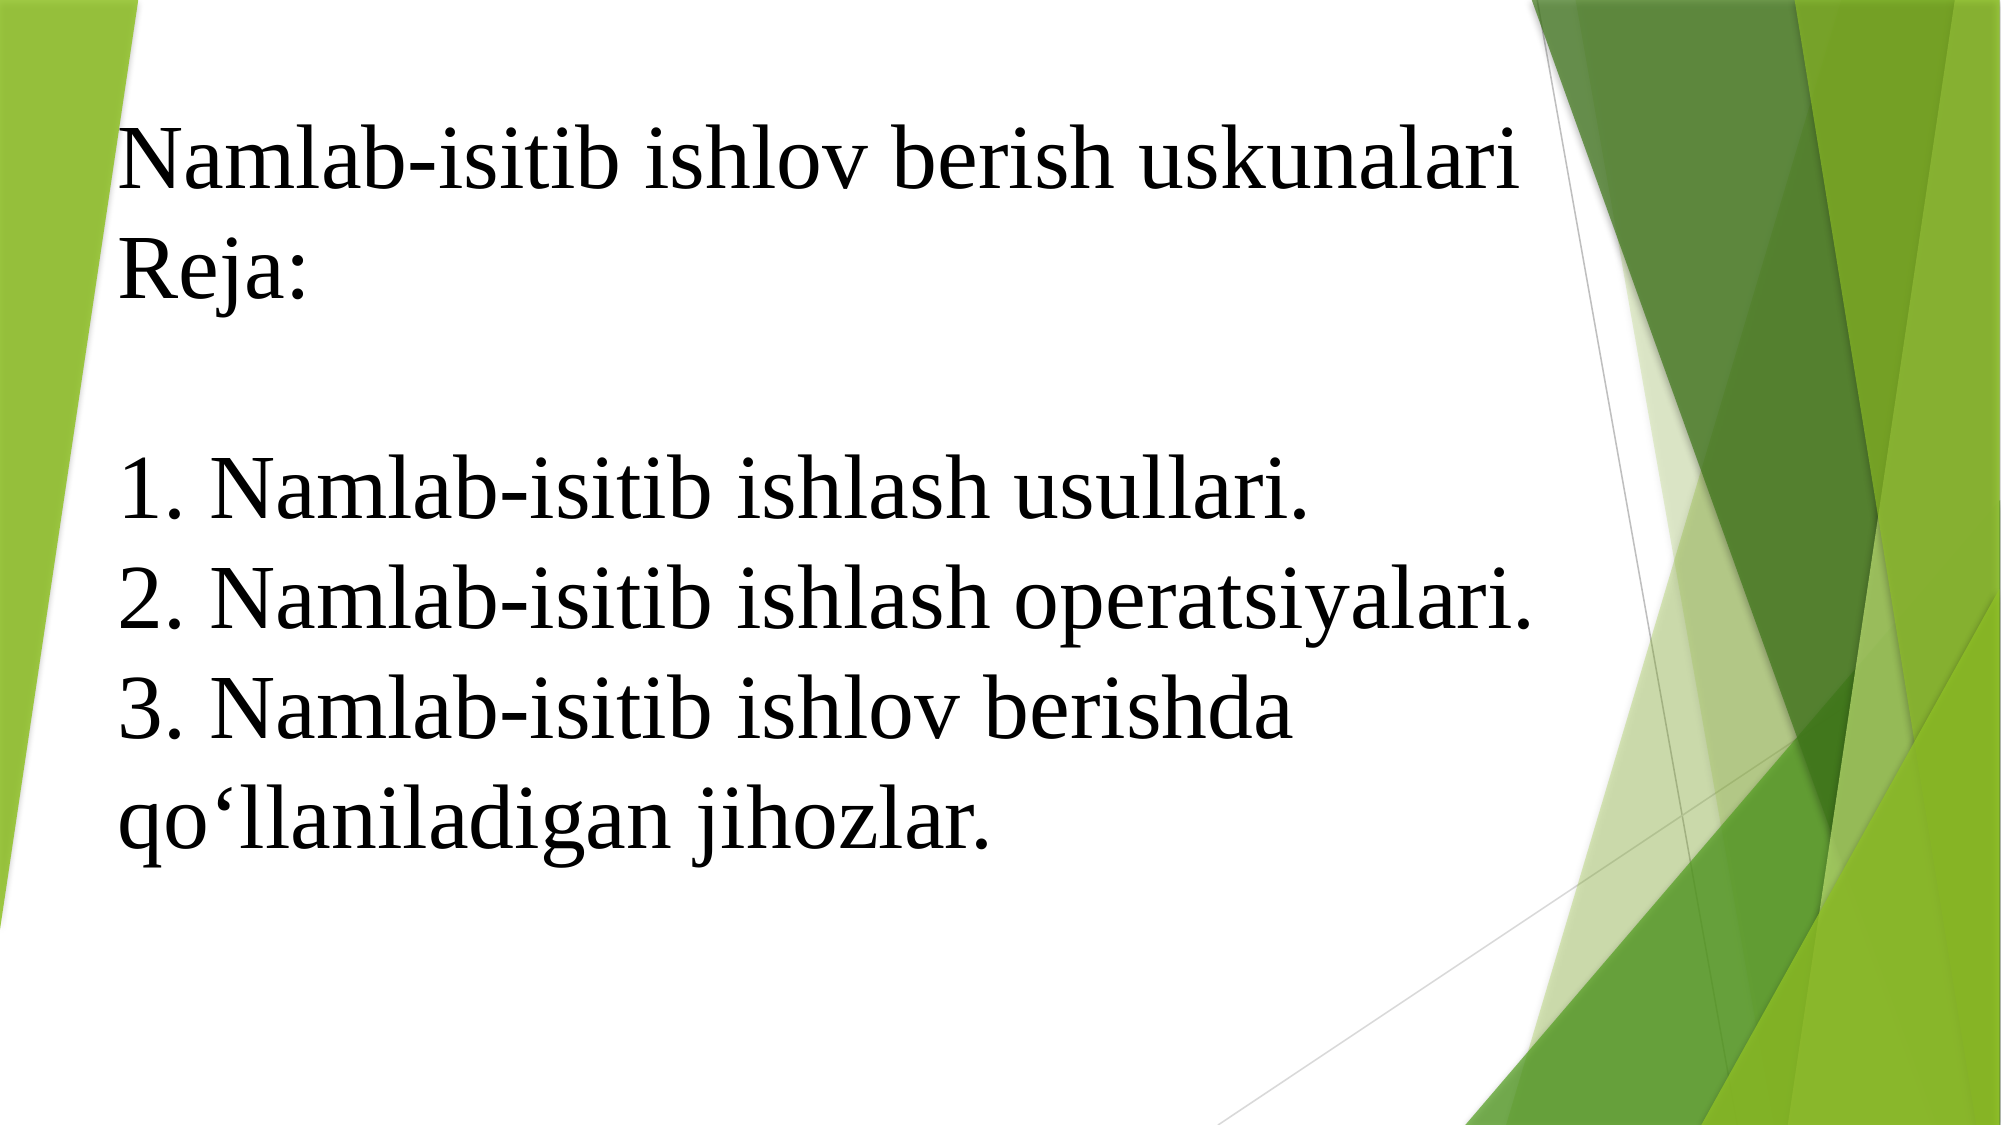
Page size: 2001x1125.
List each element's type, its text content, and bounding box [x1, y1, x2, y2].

text_box Namlab-isitib ishlov berish uskunalari Reja: 1. Namlab-isitib ishlash usullari. 2. Namlab-isitib ishlash operatsiyalari. 3. Namlab-isitib ishlov berishda qo‘llaniladigan jihozlar. [102, 89, 1556, 875]
